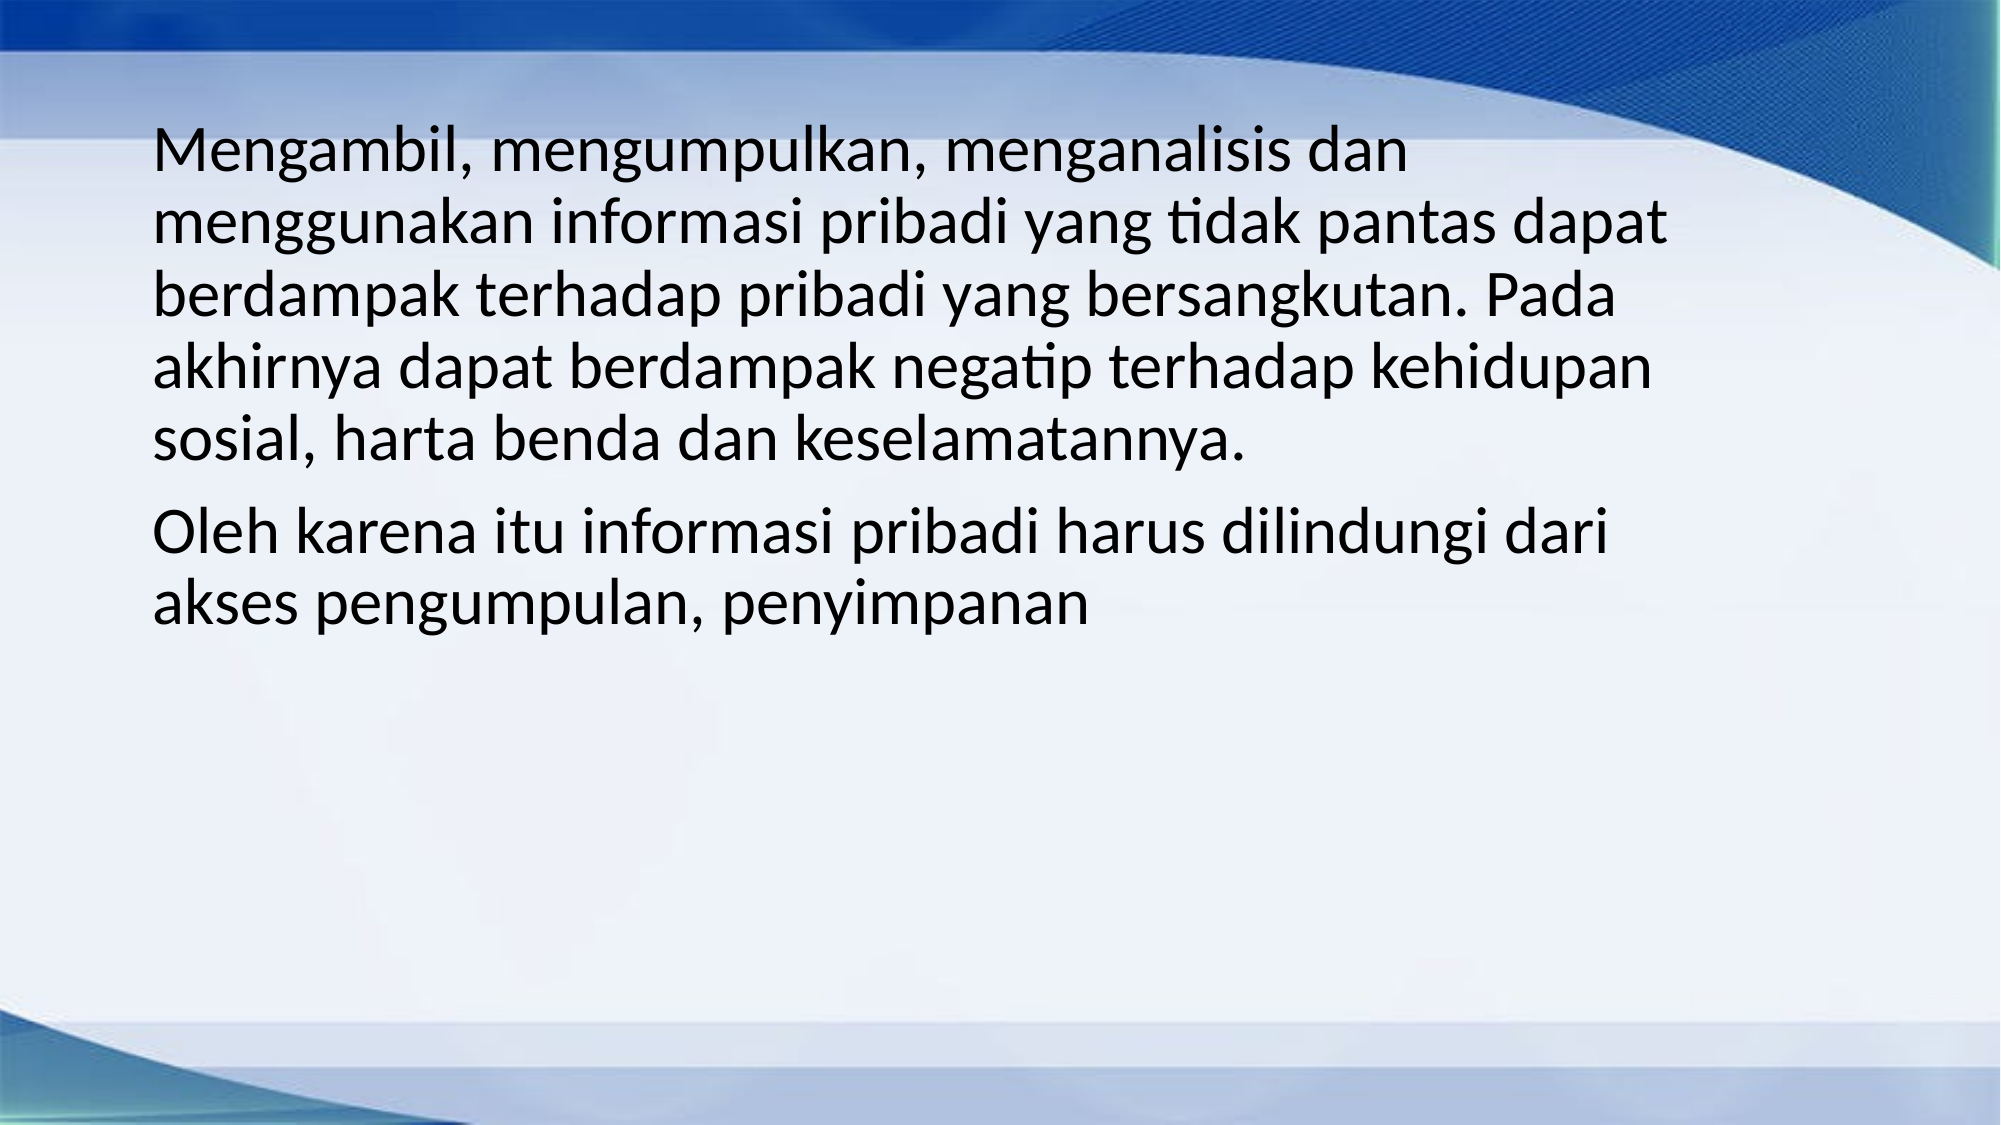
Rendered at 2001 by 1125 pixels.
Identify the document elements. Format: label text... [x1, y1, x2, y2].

picture [0, 0, 2001, 1125]
list Mengambil, mengumpulkan, menganalisis dan menggunakan informasi pribadi yang tidak pantas dapat berdampak terhadap pribadi yang bersangkutan. Pada akhirnya dapat berdampak negatip terhadap kehidupan sosial, harta benda dan keselamatannya. Oleh karena itu informasi pribadi harus dilindungi dari akses pengumpulan, penyimpanan [137, 106, 1709, 823]
